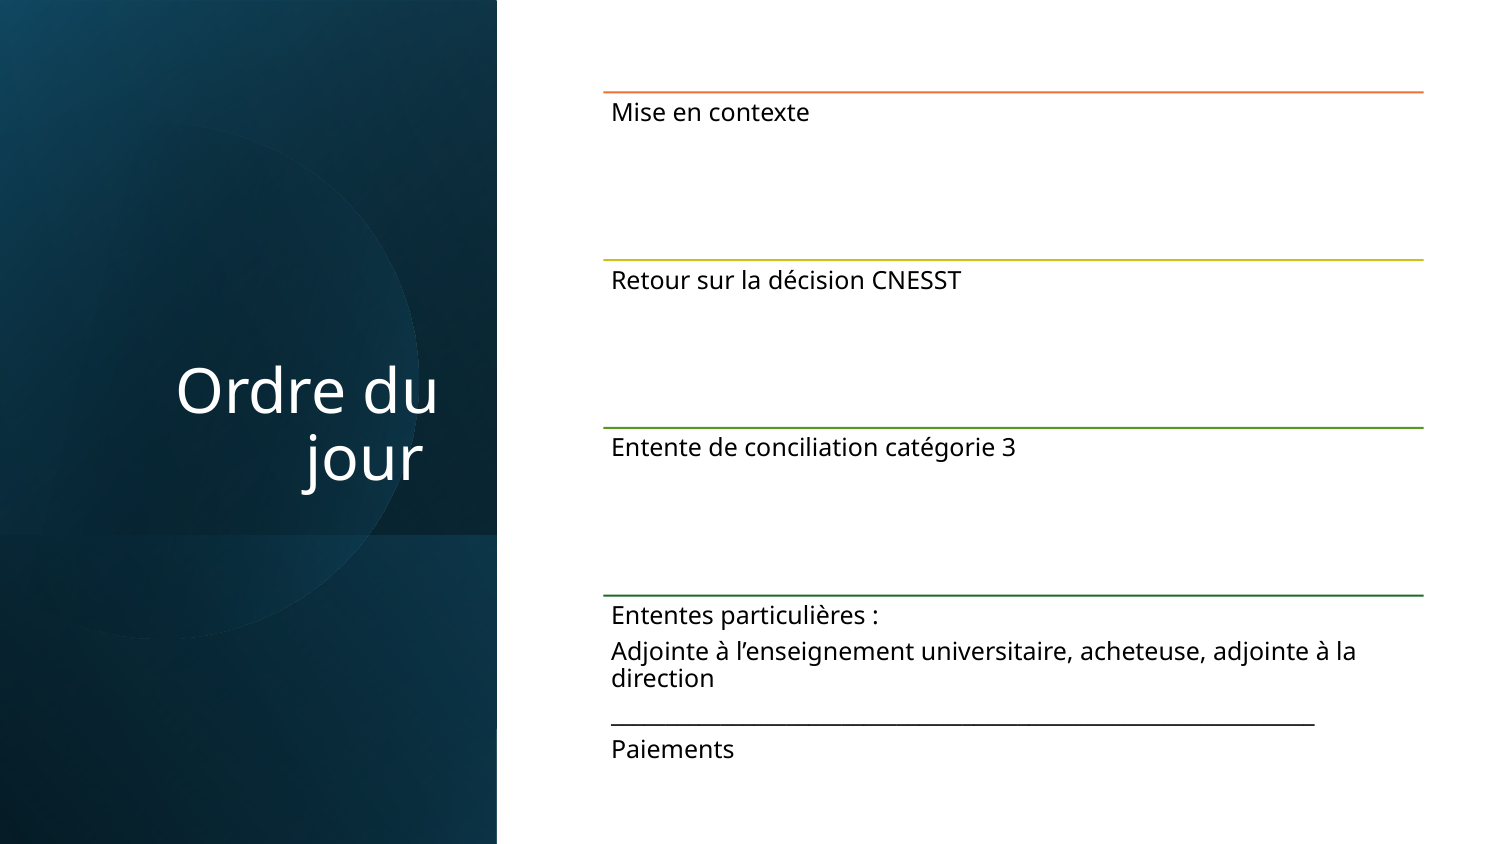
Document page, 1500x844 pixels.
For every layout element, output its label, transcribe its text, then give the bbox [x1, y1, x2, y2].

title Ordre du jour [72, 207, 456, 502]
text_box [602, 91, 1425, 764]
text_box [498, 0, 1500, 844]
text_box [0, 0, 498, 844]
